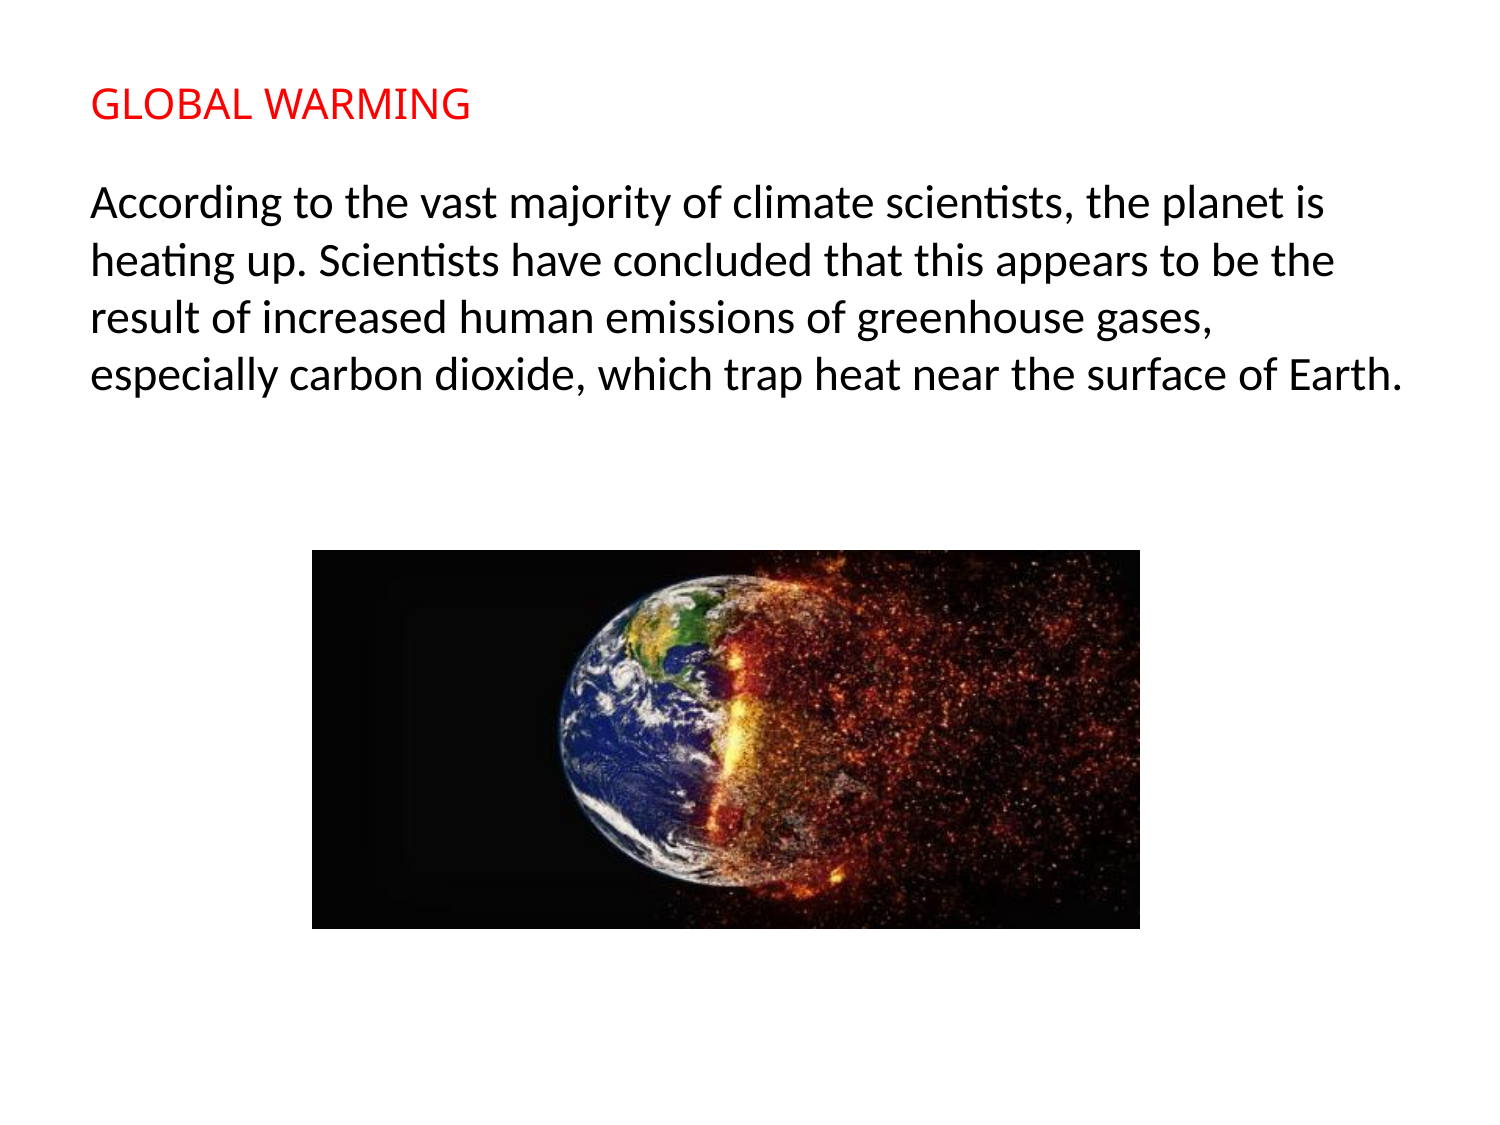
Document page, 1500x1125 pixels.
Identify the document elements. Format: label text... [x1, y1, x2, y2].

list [312, 550, 1140, 929]
title GLOBAL WARMING According to the vast majority of climate scientists, the planet is heating up. Scientists have concluded that this appears to be the result of increased human emissions of greenhouse gases, especially carbon dioxide, which trap heat near the surface of Earth. [75, 45, 1425, 433]
